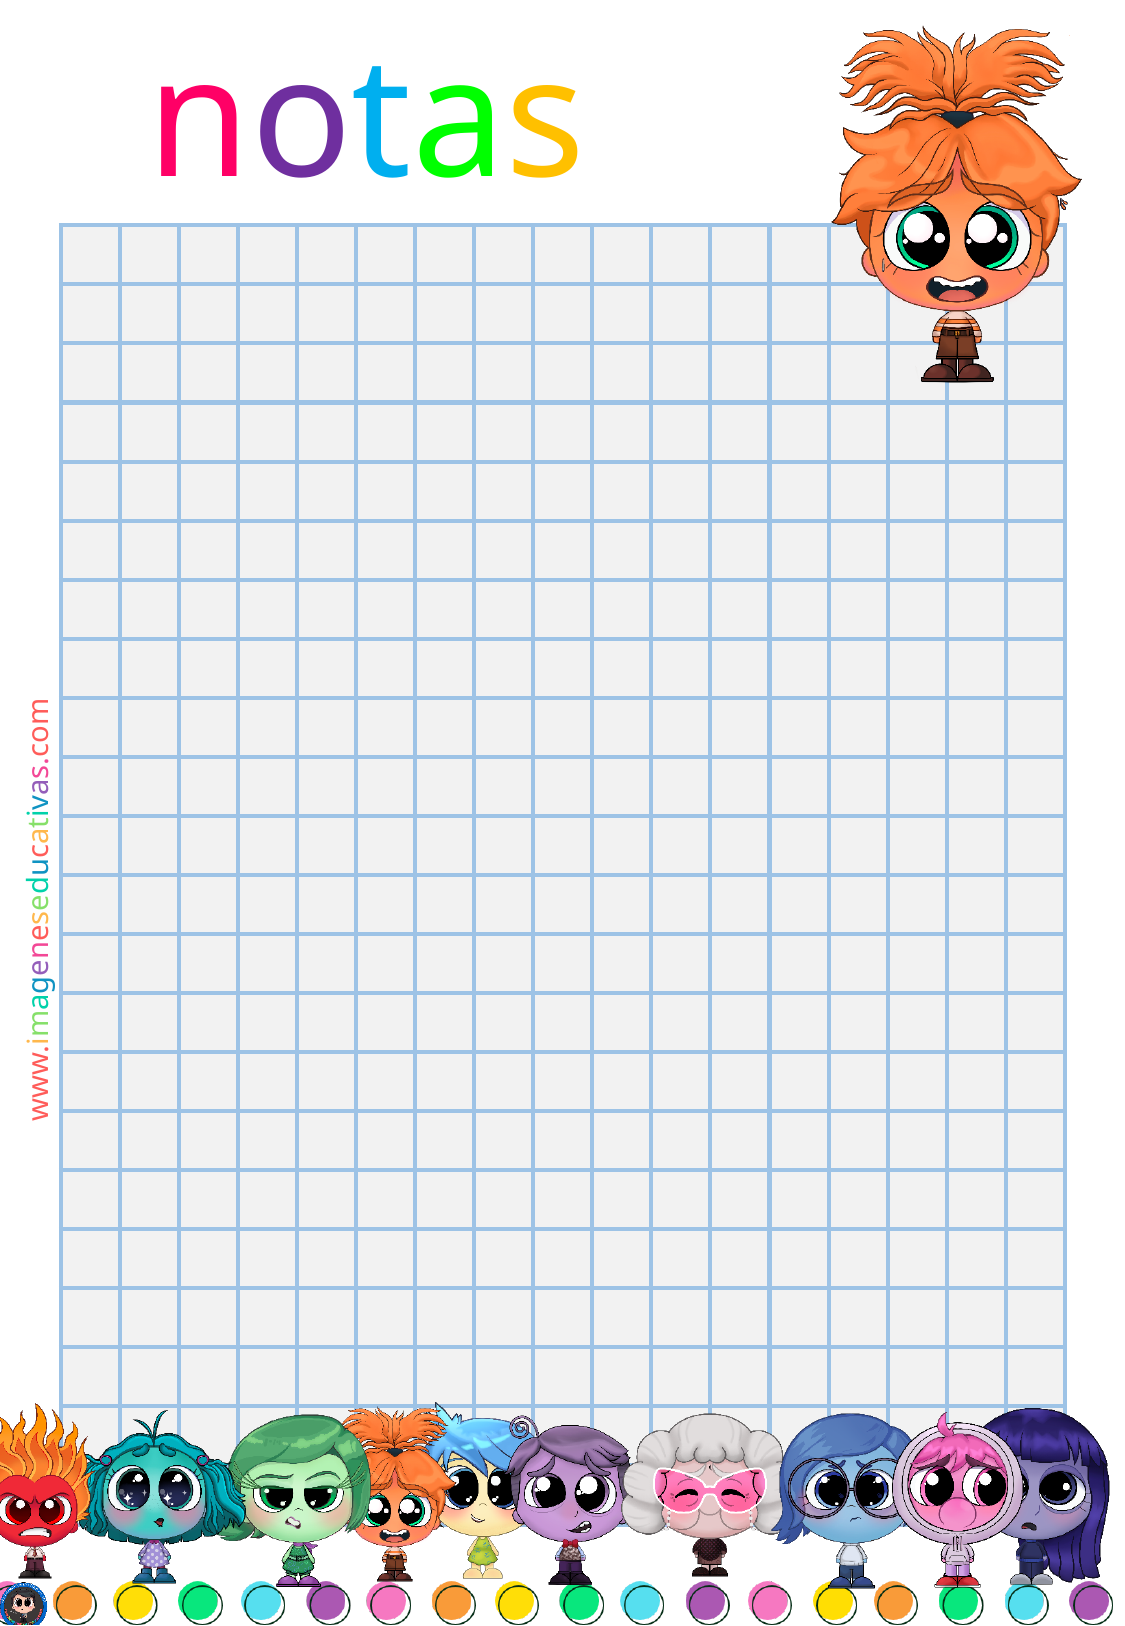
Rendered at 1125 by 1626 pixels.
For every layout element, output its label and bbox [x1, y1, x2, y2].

table_cell [535, 523, 590, 578]
table_cell [122, 641, 177, 696]
table_cell [772, 582, 827, 637]
table_cell [181, 1113, 236, 1168]
table_cell [831, 641, 886, 696]
table_cell [181, 1349, 236, 1404]
table_cell [949, 641, 1004, 696]
table_cell [890, 1054, 945, 1109]
table_cell [181, 1172, 236, 1227]
table_cell [535, 582, 590, 637]
table_cell [358, 641, 413, 696]
table_cell [476, 286, 531, 341]
table_cell [653, 582, 708, 637]
table_cell [181, 1054, 236, 1109]
table_cell [417, 286, 472, 341]
table_cell [1008, 1349, 1063, 1404]
table_cell [181, 1290, 236, 1345]
table_cell [63, 523, 118, 578]
table_cell [122, 1054, 177, 1109]
table_cell [890, 1290, 945, 1345]
table_cell [890, 1231, 945, 1286]
table_cell [181, 286, 236, 341]
table_cell [535, 405, 590, 460]
table_cell [772, 1349, 827, 1404]
table_cell [181, 700, 236, 755]
table_cell [890, 582, 945, 637]
table_cell [417, 1172, 472, 1227]
table_cell [594, 1054, 649, 1109]
table_cell [535, 877, 590, 932]
table_cell [535, 1349, 590, 1404]
table_cell [772, 1231, 827, 1286]
table_cell [653, 877, 708, 932]
table_cell [1008, 464, 1063, 519]
table_cell [181, 641, 236, 696]
table_cell [1008, 818, 1063, 873]
table_cell [240, 759, 295, 814]
table_cell [181, 759, 236, 814]
table_cell [712, 405, 767, 460]
table_cell [1008, 1054, 1063, 1109]
table_cell [1008, 1113, 1063, 1168]
table_cell [240, 877, 295, 932]
table_cell [1008, 936, 1063, 991]
table_cell [594, 759, 649, 814]
table_cell [772, 1290, 827, 1345]
table_cell [890, 1349, 945, 1404]
table_cell [476, 1290, 531, 1345]
table_cell [417, 345, 472, 400]
table_cell [831, 818, 886, 873]
table_cell [594, 1231, 649, 1286]
table_cell [1008, 641, 1063, 696]
table_cell [63, 1054, 118, 1109]
table_cell [653, 1113, 708, 1168]
table_cell [63, 877, 118, 932]
table_cell [653, 405, 708, 460]
table_cell [240, 1290, 295, 1345]
table_cell [63, 405, 118, 460]
table_cell [831, 1231, 886, 1286]
table_cell [240, 818, 295, 873]
table_cell [1008, 582, 1063, 637]
table_cell [831, 383, 886, 400]
table_cell [181, 582, 236, 637]
table_cell [535, 759, 590, 814]
table_cell [181, 464, 236, 519]
table_cell [594, 877, 649, 932]
table_cell [653, 523, 708, 578]
table_cell [594, 582, 649, 637]
table_cell [594, 286, 649, 341]
picture [828, 21, 1083, 383]
table_cell [417, 700, 472, 755]
table_cell [417, 464, 472, 519]
table_cell [653, 1054, 708, 1109]
table_cell [772, 405, 827, 460]
table_cell [122, 995, 177, 1050]
table_cell [535, 818, 590, 873]
table_cell [949, 1290, 1004, 1345]
table_cell [594, 936, 649, 991]
table_cell [594, 995, 649, 1050]
table_cell [63, 286, 118, 341]
table_cell [890, 1113, 945, 1168]
table_cell [772, 286, 827, 341]
table_cell [772, 523, 827, 578]
table_cell [417, 523, 472, 578]
table_cell [653, 1290, 708, 1345]
table_cell [712, 1349, 767, 1404]
table_cell [476, 523, 531, 578]
table_cell [63, 1231, 118, 1286]
table_cell [712, 641, 767, 696]
table_cell [417, 405, 472, 460]
table_cell [535, 1113, 590, 1168]
table_cell [772, 759, 827, 814]
table_cell [772, 818, 827, 873]
table_cell [122, 1349, 177, 1404]
table_cell [358, 936, 413, 991]
table_cell [240, 405, 295, 460]
table_cell [299, 1054, 354, 1109]
table_cell [476, 995, 531, 1050]
table_cell [240, 1172, 295, 1227]
table_cell [299, 1172, 354, 1227]
table_cell [1008, 1231, 1063, 1286]
table_cell [890, 818, 945, 873]
table_header [358, 227, 413, 282]
table_cell [122, 345, 177, 400]
table_cell [653, 995, 708, 1050]
table_cell [63, 1290, 118, 1345]
table_cell [653, 936, 708, 991]
table_cell [63, 818, 118, 873]
table_header [476, 227, 531, 282]
table_cell [358, 759, 413, 814]
table_cell [831, 936, 886, 991]
table_cell [890, 464, 945, 519]
table_cell [358, 818, 413, 873]
table_cell [417, 936, 472, 991]
table_cell [949, 1172, 1004, 1227]
table_cell [949, 1113, 1004, 1168]
table_cell [122, 1113, 177, 1168]
table_cell [299, 641, 354, 696]
table_cell [712, 345, 767, 400]
table_cell [594, 1113, 649, 1168]
table_cell [890, 936, 945, 991]
table_cell [299, 936, 354, 991]
table_cell [358, 1349, 413, 1404]
table_cell [712, 582, 767, 637]
table_cell [299, 523, 354, 578]
table_cell [417, 1054, 472, 1109]
table_cell [358, 1172, 413, 1227]
table_header [63, 227, 118, 282]
table_cell [476, 345, 531, 400]
table_cell [417, 995, 472, 1050]
table_cell [122, 936, 177, 991]
table_cell [299, 405, 354, 460]
table_cell [653, 1231, 708, 1286]
table_cell [712, 523, 767, 578]
table_cell [122, 1172, 177, 1227]
table_cell [63, 995, 118, 1050]
table_cell [772, 641, 827, 696]
table_cell [358, 1290, 413, 1345]
table_cell [240, 995, 295, 1050]
table_cell [240, 523, 295, 578]
table_cell [594, 1172, 649, 1227]
table_cell [831, 1172, 886, 1227]
table_cell [653, 345, 708, 400]
table_cell [476, 405, 531, 460]
table_cell [653, 700, 708, 755]
table_cell [535, 700, 590, 755]
table_header [594, 227, 649, 282]
table_cell [122, 405, 177, 460]
table_cell [535, 1231, 590, 1286]
table_cell [890, 1172, 945, 1227]
table_cell [949, 1349, 1004, 1404]
table_cell [949, 700, 1004, 755]
table_cell [594, 523, 649, 578]
table_cell [535, 286, 590, 341]
table_cell [653, 464, 708, 519]
table_cell [299, 1113, 354, 1168]
table_cell [890, 995, 945, 1050]
table_cell [831, 1113, 886, 1168]
table_cell [122, 759, 177, 814]
table_cell [358, 1231, 413, 1286]
table_header [417, 227, 472, 282]
table_cell [181, 523, 236, 578]
table_cell [890, 523, 945, 578]
table_header [122, 227, 177, 282]
table_cell [240, 1113, 295, 1168]
table_cell [358, 700, 413, 755]
table_cell [831, 464, 886, 519]
table_cell [890, 383, 945, 400]
table_cell [949, 464, 1004, 519]
table_cell [1008, 523, 1063, 578]
table_cell [949, 936, 1004, 991]
table_cell [240, 641, 295, 696]
table_cell [476, 1231, 531, 1286]
table_cell [358, 1054, 413, 1109]
table_cell [535, 641, 590, 696]
table_cell [949, 1231, 1004, 1286]
table_cell [712, 700, 767, 755]
table_cell [181, 818, 236, 873]
table_cell [63, 759, 118, 814]
table_cell [181, 1231, 236, 1286]
table_cell [712, 818, 767, 873]
table_cell [653, 759, 708, 814]
table_cell [653, 641, 708, 696]
table_cell [358, 345, 413, 400]
table_cell [476, 936, 531, 991]
table_cell [772, 1113, 827, 1168]
table_cell [772, 1054, 827, 1109]
text_box [0, 2, 934, 218]
table_cell [653, 286, 708, 341]
table_cell [417, 759, 472, 814]
table_cell [299, 759, 354, 814]
table_cell [122, 1231, 177, 1286]
table_cell [712, 936, 767, 991]
table_cell [358, 286, 413, 341]
table_cell [1008, 1172, 1063, 1227]
table_cell [299, 1349, 354, 1404]
table_cell [535, 1172, 590, 1227]
table_cell [535, 1290, 590, 1345]
table_cell [63, 1172, 118, 1227]
table_cell [358, 464, 413, 519]
table_cell [476, 877, 531, 932]
table_cell [299, 700, 354, 755]
table_cell [1008, 700, 1063, 755]
table_cell [417, 1231, 472, 1286]
table_cell [417, 641, 472, 696]
table_cell [831, 523, 886, 578]
table_cell [772, 464, 827, 519]
table_cell [772, 700, 827, 755]
table_cell [358, 582, 413, 637]
table_cell [1008, 877, 1063, 932]
table_cell [712, 1113, 767, 1168]
table_cell [772, 936, 827, 991]
table_cell [831, 1054, 886, 1109]
table_header [712, 227, 767, 282]
table_cell [890, 405, 945, 460]
table_cell [122, 818, 177, 873]
table_cell [712, 759, 767, 814]
table_cell [240, 1054, 295, 1109]
table_cell [831, 759, 886, 814]
table_cell [772, 995, 827, 1050]
table_cell [535, 464, 590, 519]
text_box [11, 683, 62, 1137]
table_cell [358, 877, 413, 932]
table_cell [772, 1172, 827, 1227]
table_cell [122, 464, 177, 519]
table_cell [949, 1054, 1004, 1109]
table_cell [594, 405, 649, 460]
table_cell [63, 936, 118, 991]
table_cell [949, 383, 1004, 400]
table_cell [122, 286, 177, 341]
table_cell [712, 995, 767, 1050]
table_cell [122, 877, 177, 932]
table_cell [299, 1231, 354, 1286]
table_cell [594, 1290, 649, 1345]
table_cell [712, 286, 767, 341]
table_cell [890, 877, 945, 932]
table_cell [535, 345, 590, 400]
table_cell [181, 936, 236, 991]
table_cell [712, 1290, 767, 1345]
table_cell [240, 345, 295, 400]
table_cell [476, 818, 531, 873]
table_cell [772, 877, 827, 932]
table_cell [831, 995, 886, 1050]
table_cell [712, 1054, 767, 1109]
table_cell [594, 464, 649, 519]
table_cell [299, 286, 354, 341]
table_cell [712, 1231, 767, 1286]
table_cell [653, 1172, 708, 1227]
table_cell [594, 1349, 649, 1404]
table_cell [653, 1349, 708, 1404]
table_cell [594, 700, 649, 755]
table_cell [240, 700, 295, 755]
table_cell [1008, 383, 1063, 400]
table_cell [476, 1349, 531, 1401]
table_cell [831, 877, 886, 932]
table_cell [240, 464, 295, 519]
table_cell [240, 936, 295, 991]
table_cell [594, 818, 649, 873]
table_header [181, 227, 236, 282]
table_cell [535, 1054, 590, 1109]
table_cell [63, 1349, 118, 1404]
table_cell [358, 405, 413, 460]
table_cell [831, 405, 886, 460]
table_cell [712, 1172, 767, 1227]
table_cell [831, 1349, 886, 1404]
table_cell [890, 641, 945, 696]
table_cell [949, 818, 1004, 873]
table_cell [476, 1113, 531, 1168]
table_cell [949, 405, 1004, 460]
table_cell [417, 1290, 472, 1345]
table_cell [358, 995, 413, 1050]
table_cell [417, 582, 472, 637]
table_cell [240, 1349, 295, 1404]
table_cell [890, 700, 945, 755]
table_cell [476, 641, 531, 696]
table_cell [535, 936, 590, 991]
table_cell [181, 405, 236, 460]
table_cell [122, 582, 177, 637]
table_cell [63, 1113, 118, 1168]
table_cell [417, 1113, 472, 1168]
table_cell [1008, 995, 1063, 1050]
table_cell [299, 582, 354, 637]
table_cell [831, 700, 886, 755]
table_cell [63, 641, 118, 696]
table_header [535, 227, 590, 282]
picture [0, 1401, 1113, 1625]
table_cell [63, 345, 118, 400]
table_cell [122, 1290, 177, 1345]
table_cell [417, 1349, 472, 1401]
table_header [299, 227, 354, 282]
table_cell [949, 877, 1004, 932]
table_cell [122, 700, 177, 755]
table_cell [653, 818, 708, 873]
table_cell [240, 582, 295, 637]
table_cell [417, 877, 472, 932]
table_cell [299, 877, 354, 932]
table_cell [890, 759, 945, 814]
table_cell [63, 582, 118, 637]
table_cell [772, 345, 827, 400]
table_cell [476, 759, 531, 814]
table_header [653, 227, 708, 282]
table_cell [535, 995, 590, 1050]
table_cell [476, 1172, 531, 1227]
table_cell [594, 345, 649, 400]
table_cell [949, 759, 1004, 814]
table_cell [63, 464, 118, 519]
table_cell [831, 1290, 886, 1345]
table_header [240, 227, 295, 282]
table_cell [1008, 405, 1063, 460]
table_cell [299, 1290, 354, 1345]
table_cell [594, 641, 649, 696]
table_cell [299, 345, 354, 400]
table_cell [240, 1231, 295, 1286]
table_header [772, 227, 827, 282]
table_cell [476, 464, 531, 519]
table_cell [417, 818, 472, 873]
table_cell [181, 995, 236, 1050]
table_cell [181, 345, 236, 400]
table_cell [122, 523, 177, 578]
table_cell [712, 464, 767, 519]
table_cell [949, 995, 1004, 1050]
table_cell [476, 582, 531, 637]
table_cell [1008, 759, 1063, 814]
table_cell [949, 582, 1004, 637]
table_cell [358, 1113, 413, 1168]
table_cell [63, 700, 118, 755]
table_cell [299, 995, 354, 1050]
table_cell [299, 464, 354, 519]
table_cell [949, 523, 1004, 578]
table_cell [476, 1054, 531, 1109]
table_cell [240, 286, 295, 341]
table_cell [299, 818, 354, 873]
table_cell [712, 877, 767, 932]
table_cell [1008, 1290, 1063, 1345]
table_cell [831, 582, 886, 637]
table_cell [476, 700, 531, 755]
table_cell [181, 877, 236, 932]
table_cell [358, 523, 413, 578]
